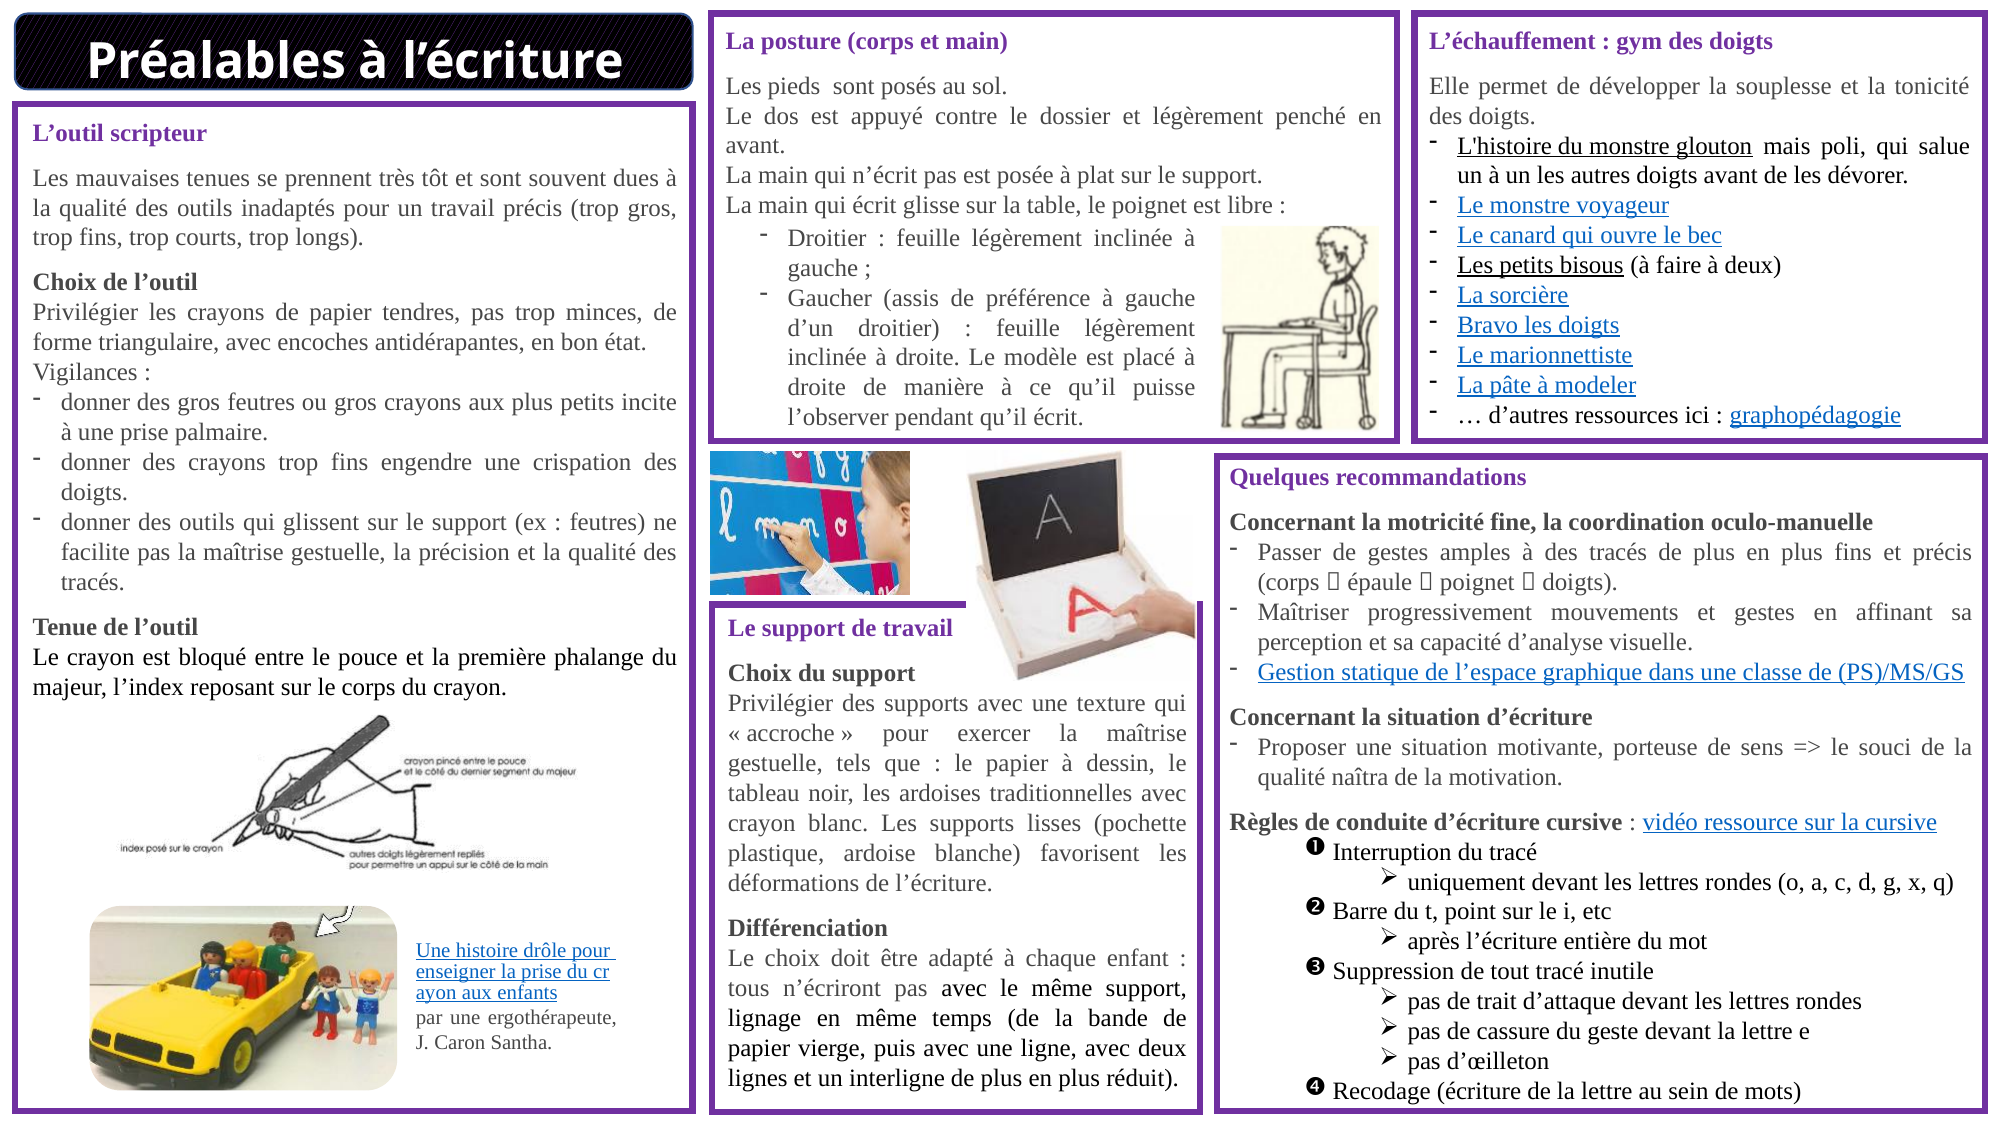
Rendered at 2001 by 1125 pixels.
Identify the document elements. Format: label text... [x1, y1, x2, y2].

picture [825, 451, 831, 459]
text_box [13, 12, 693, 86]
text_box Droitier : feuille légèrement inclinée à gauche ; Gaucher (assis de préférence à gauche d’un droitier) : feuille légèrement inclinée à droite. Le modèle est placé à droite de manière à ce qu’il puisse l’observer pendant qu’il écrit. [744, 213, 1211, 439]
text_box Quelques recommandations Concernant la motricité fine, la coordination oculo-manuelle Passer de gestes amples à des tracés de plus en plus fins et précis (corps  épaule  poignet  doigts). Maîtriser progressivement mouvements et gestes en affinant sa perception et sa capacité d’analyse visuelle. Gestion statique de l’espace graphique dans une classe de (PS)/MS/GS Concernant la situation d’écriture Proposer une situation motivante, porteuse de sens => le souci de la qualité naîtra de la motivation. Règles de conduite d’écriture cursive : vidéo ressource sur la cursive Interruption du tracé uniquement devant les lettres rondes (o, a, c, d, g, x, q) Barre du t, point sur le i, etc après l’écriture entière du mot Suppression de tout tracé inutile pas de trait d’attaque devant les lettres rondes pas de cassure du geste devant la lettre e pas d’œilleton Recodage (écriture de la lettre au sein de mots) [1214, 453, 1989, 1125]
text_box L’échauffement : gym des doigts Elle permet de développer la souplesse et la tonicité des doigts. L'histoire du monstre glouton mais poli, qui salue un à un les autres doigts avant de les dévorer. Le monstre voyageur Le canard qui ouvre le bec Les petits bisous (à faire à deux) La sorcière Bravo les doigts Le marionnettiste La pâte à modeler … d’autres ressources ici : graphopédagogie [1414, 16, 1985, 436]
picture [89, 905, 398, 1091]
text_box [1413, 13, 1986, 442]
text_box Une histoire drôle pour enseigner la prise du crayon aux enfants par une ergothérapeute, J. Caron Santha. [401, 929, 632, 1019]
text_box [14, 103, 694, 1112]
picture [710, 451, 910, 595]
text_box Préalables à l’écriture [17, 21, 693, 96]
picture [1220, 223, 1379, 432]
text_box [710, 227, 1398, 442]
text_box La posture (corps et main) Les pieds sont posés au sol. Le dos est appuyé contre le dossier et légèrement penché en avant. La main qui n’écrit pas est posée à plat sur le support. La main qui écrit glisse sur la table, le poignet est libre : [710, 16, 1398, 227]
picture [966, 450, 1197, 681]
text_box [711, 604, 1201, 1113]
picture [112, 710, 581, 875]
